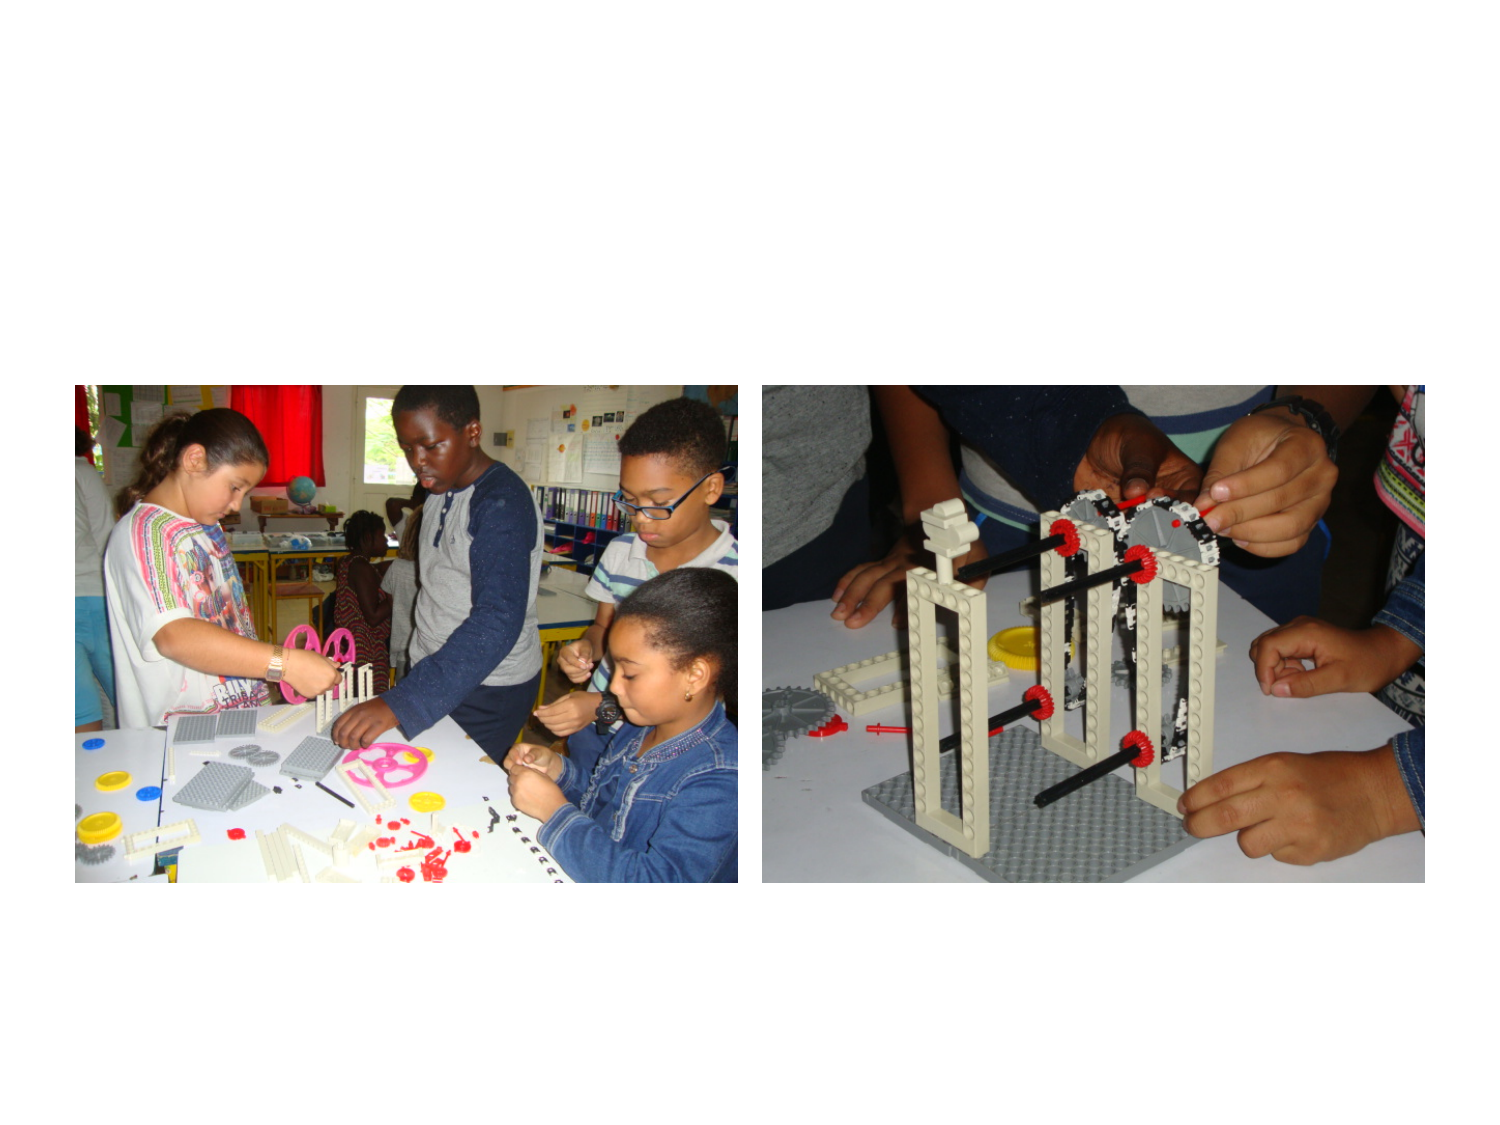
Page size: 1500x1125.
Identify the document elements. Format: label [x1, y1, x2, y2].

list [762, 384, 1426, 883]
list [74, 384, 738, 883]
